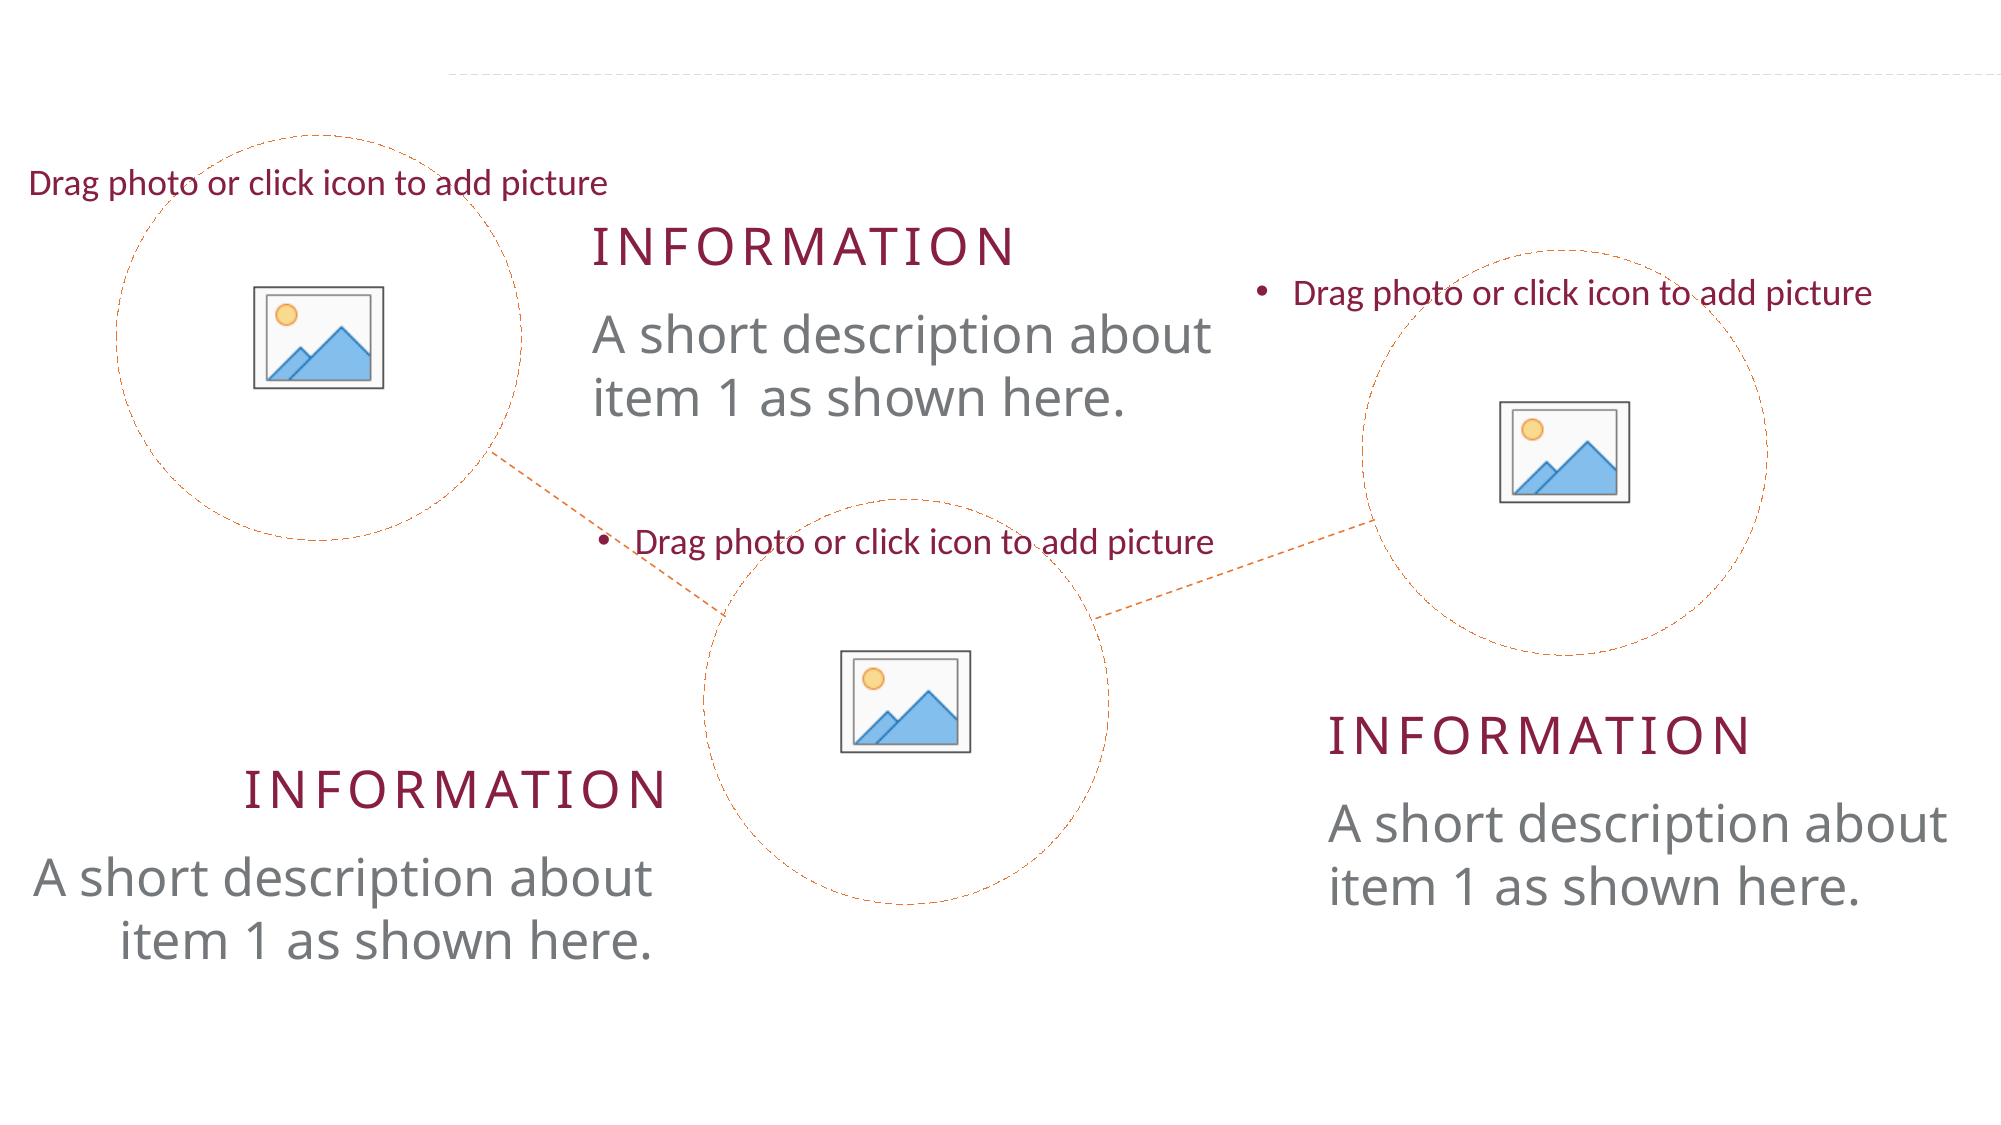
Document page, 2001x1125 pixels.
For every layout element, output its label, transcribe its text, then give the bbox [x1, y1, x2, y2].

text_box A short description about item 1 as shown here. [1320, 783, 2000, 923]
text_box A short description about item 1 as shown here. [0, 837, 675, 977]
picture [131, 150, 507, 526]
text_box INFORMATION [1320, 694, 2000, 772]
text_box INFORMATION [585, 206, 1265, 284]
text_box INFORMATION [0, 748, 675, 826]
text_box A short description about item 1 as shown here. [585, 294, 1265, 435]
picture [1376, 264, 1753, 641]
picture [718, 514, 1095, 890]
